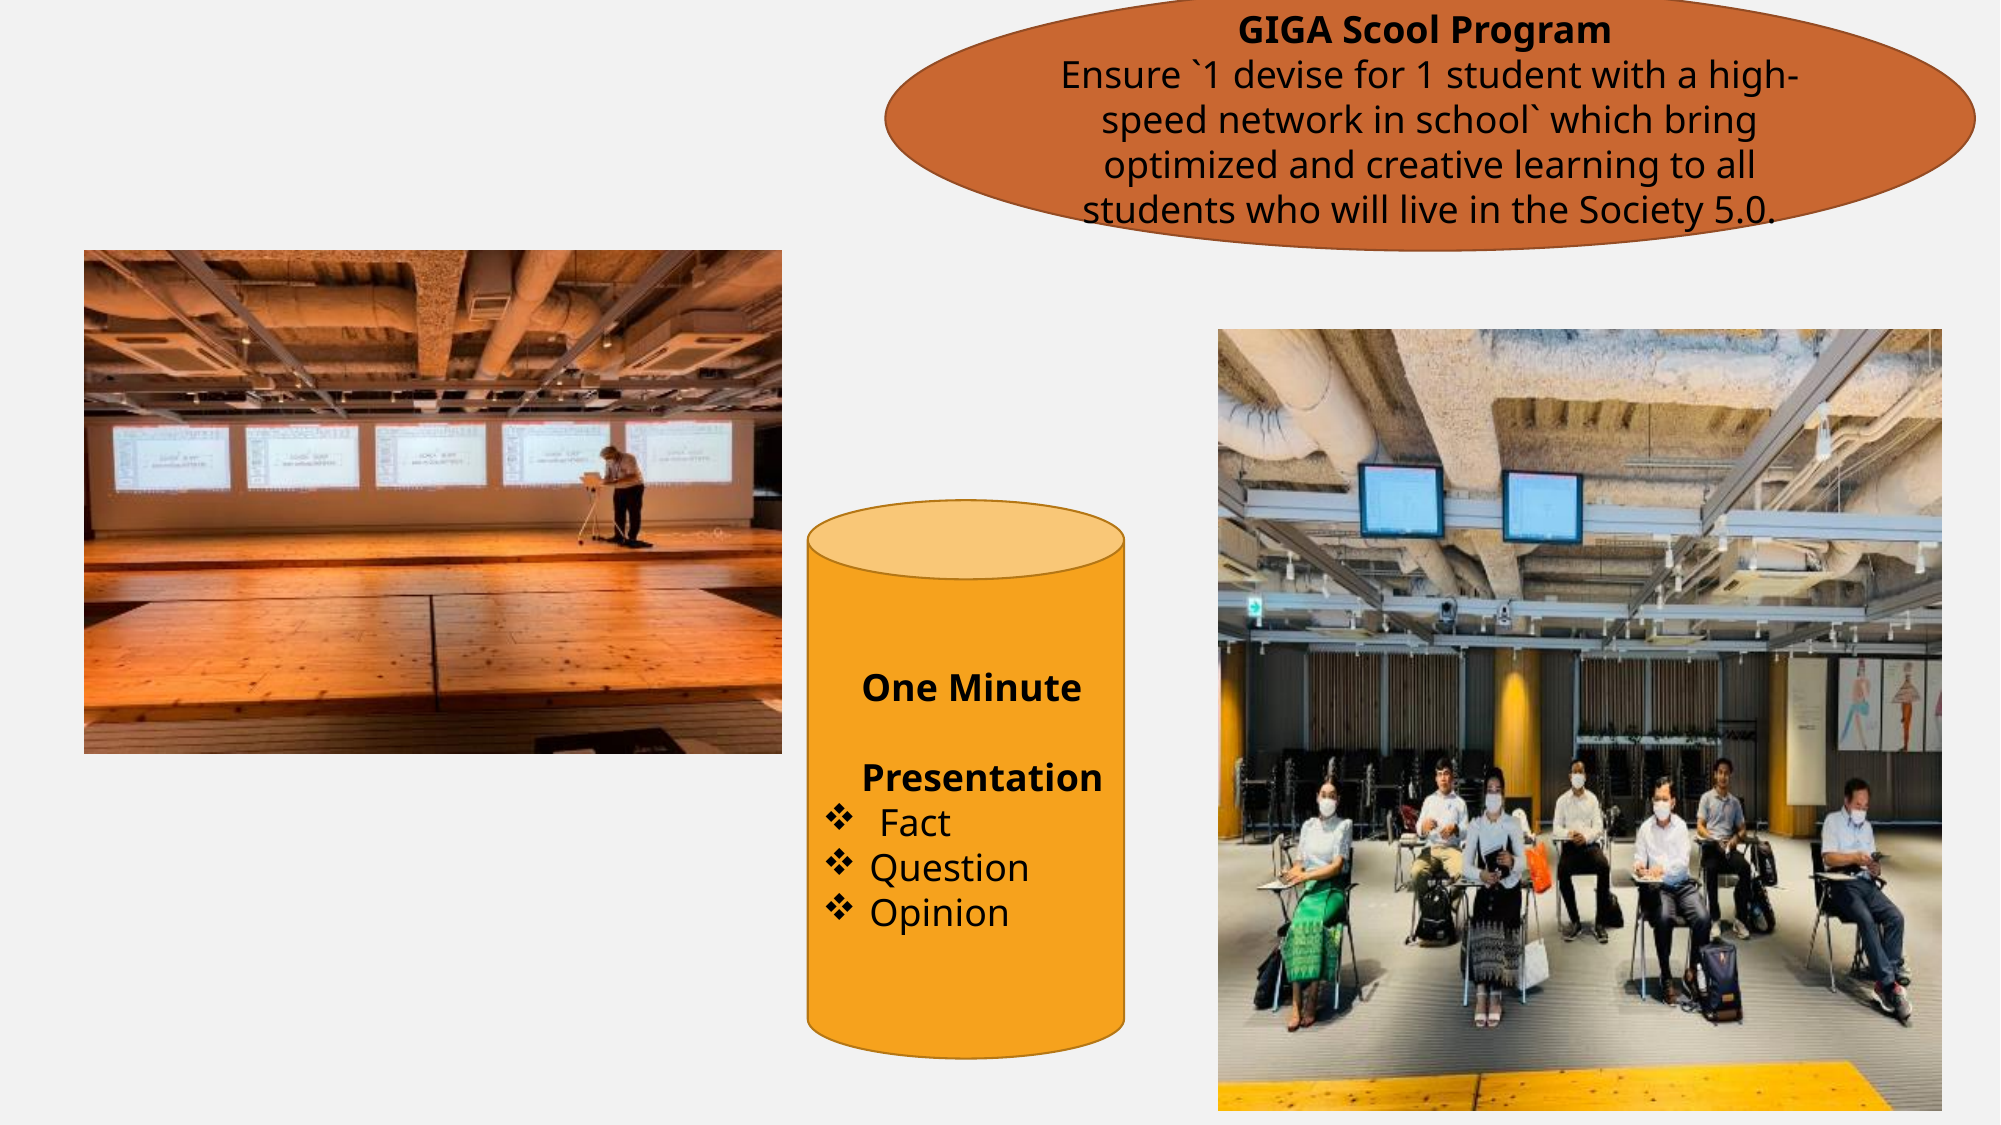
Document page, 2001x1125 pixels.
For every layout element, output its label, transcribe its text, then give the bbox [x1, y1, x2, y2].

picture [1218, 329, 1942, 1111]
text_box One Minute Presentation Fact Question Opinion [806, 499, 1126, 1060]
text_box GIGA Scool Program Ensure `1 devise for 1 student with a high-speed network in school` which bring optimized and creative learning to all students who will live in the Society 5.0. [884, 0, 1976, 252]
picture [84, 250, 782, 754]
